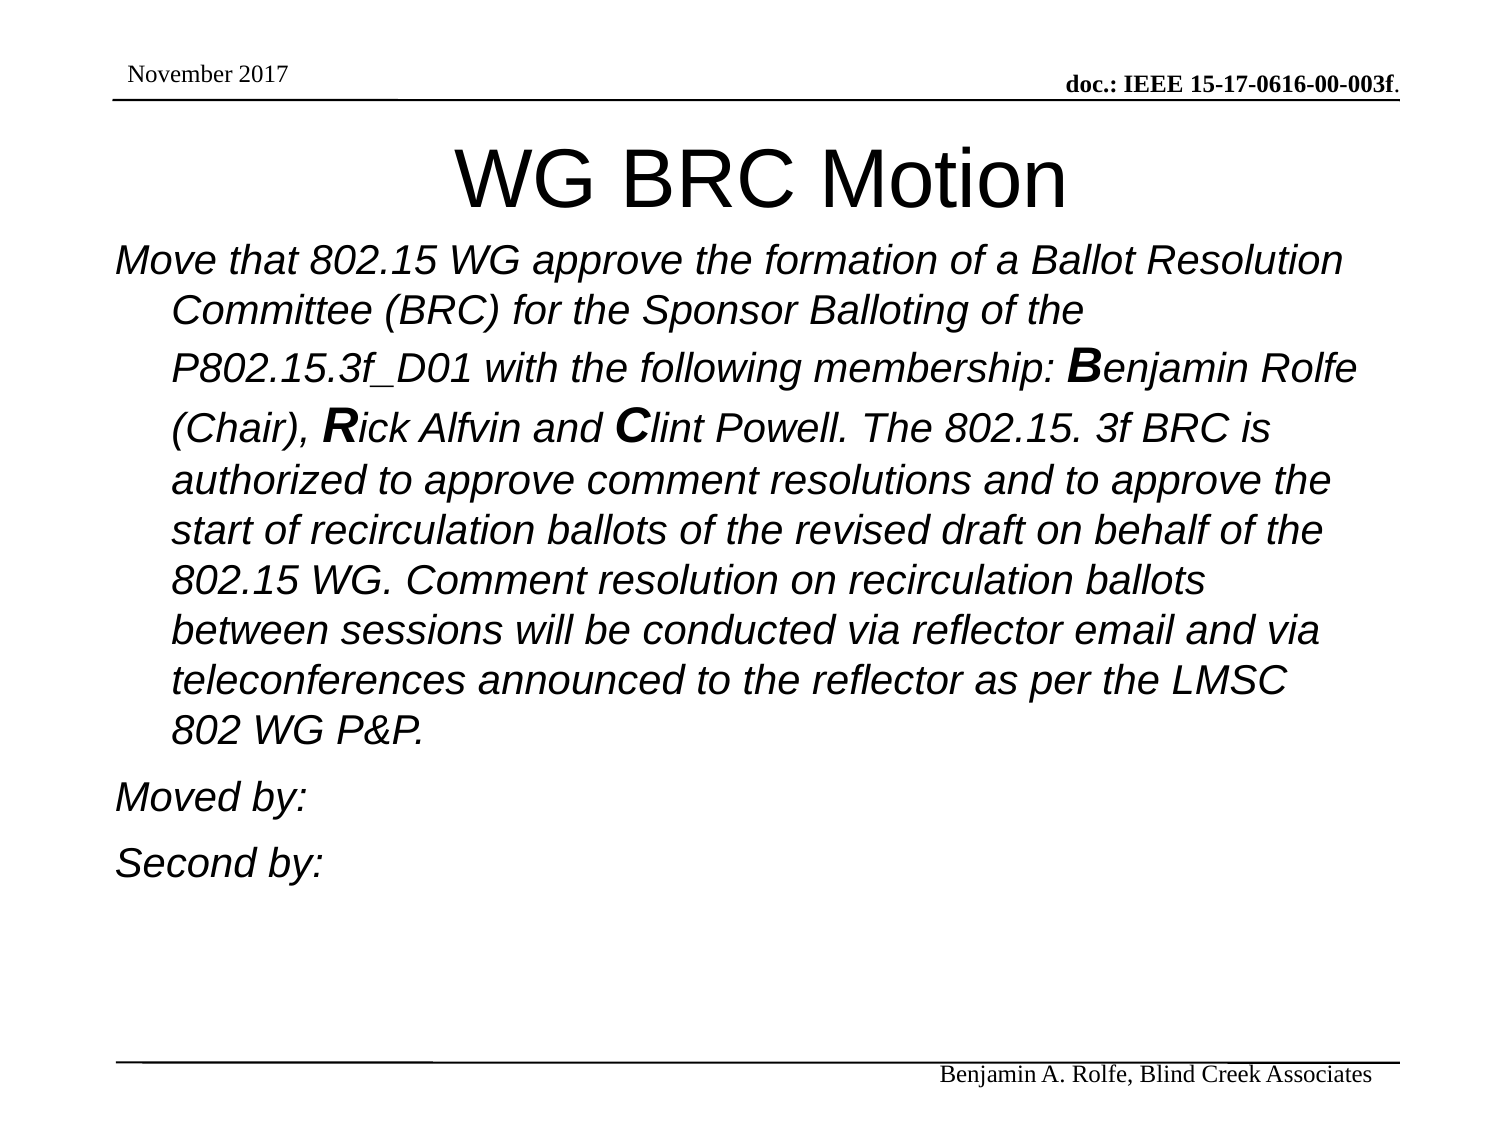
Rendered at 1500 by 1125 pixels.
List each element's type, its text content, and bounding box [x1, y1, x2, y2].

list Move that 802.15 WG approve the formation of a Ballot Resolution Committee (BRC) for the Sponsor Balloting of the P802.15.3f_D01 with the following membership: Benjamin Rolfe (Chair), Rick Alfvin and Clint Powell. The 802.15. 3f BRC is authorized to approve comment resolutions and to approve the start of recirculation ballots of the revised draft on behalf of the 802.15 WG. Comment resolution on recirculation ballots between sessions will be conducted via reflector email and via teleconferences announced to the reflector as per the LMSC 802 WG P&P. Moved by: Second by: [99, 224, 1374, 1024]
title WG BRC Motion [125, 112, 1399, 237]
